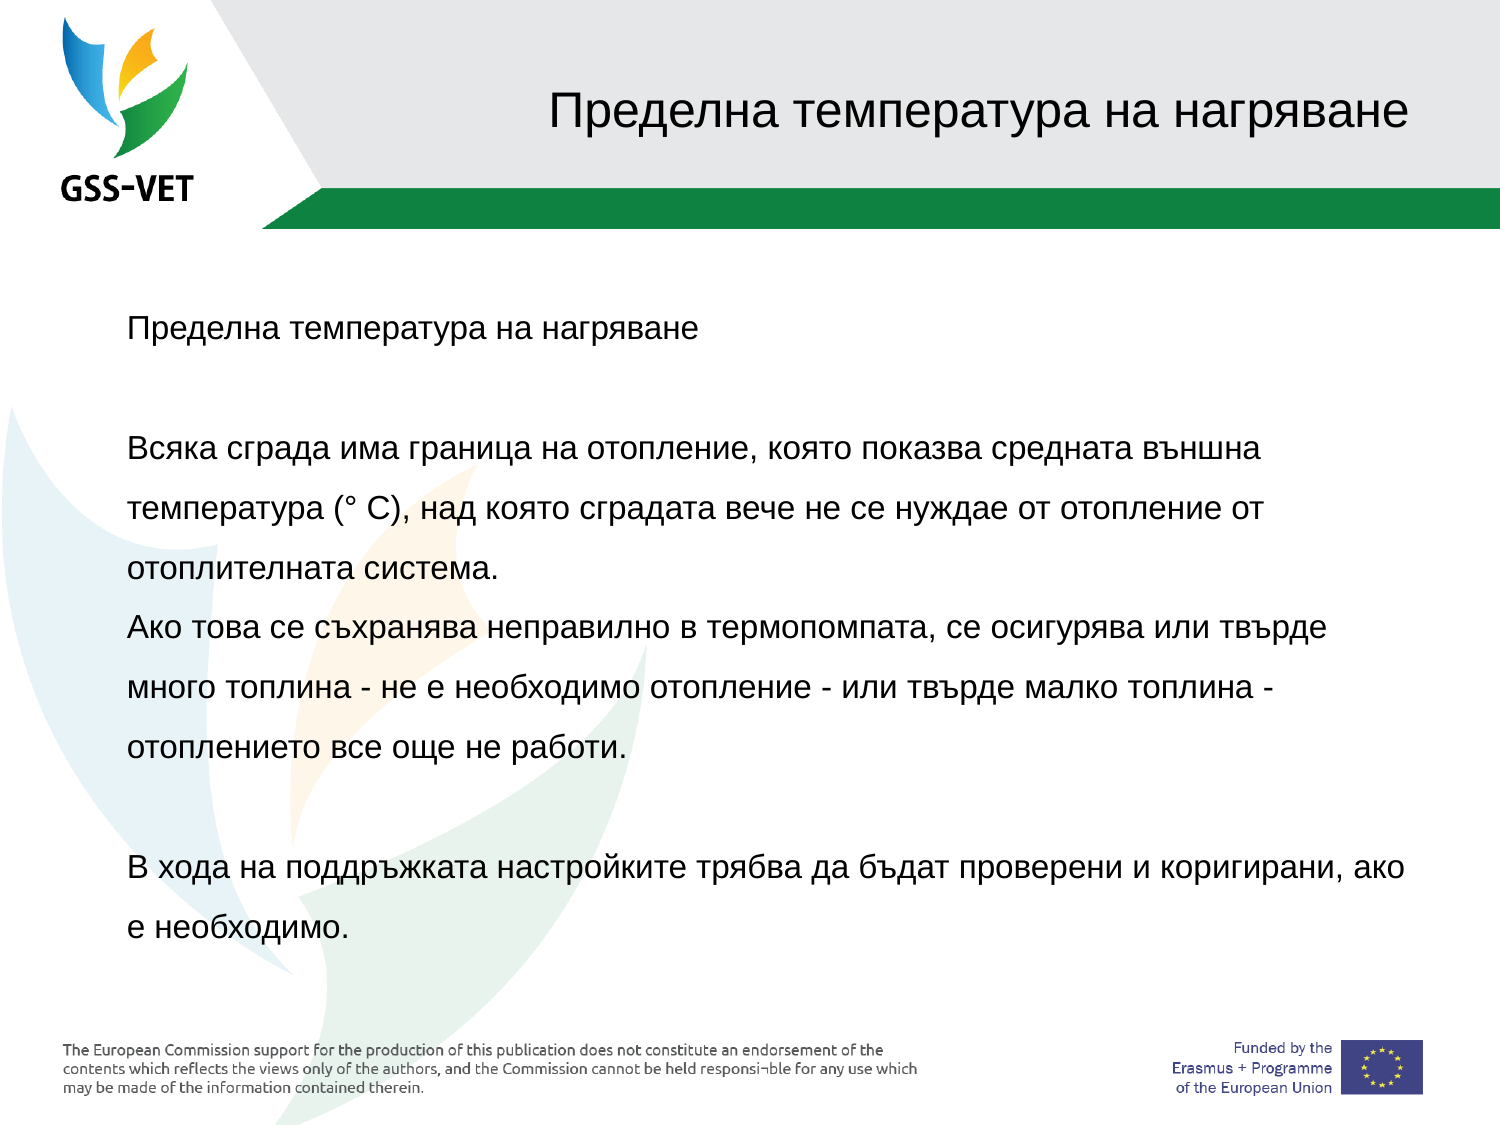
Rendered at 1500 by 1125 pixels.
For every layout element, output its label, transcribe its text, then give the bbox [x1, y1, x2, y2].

title Пределна температура на нагряване [324, 0, 1425, 185]
picture [0, 0, 1500, 1125]
text_box Пределна температура на нагряване Всяка сграда има граница на отопление, която показва средната външна температура (° C), над която сградата вече не се нуждае от отопление от отоплителната система. Ако това се съхранява неправилно в термопомпата, се осигурява или твърде много топлина - не е необходимо отопление - или твърде малко топлина - отоплението все още не работи. В хода на поддръжката настройките трябва да бъдат проверени и коригирани, ако е необходимо. [112, 278, 1425, 953]
